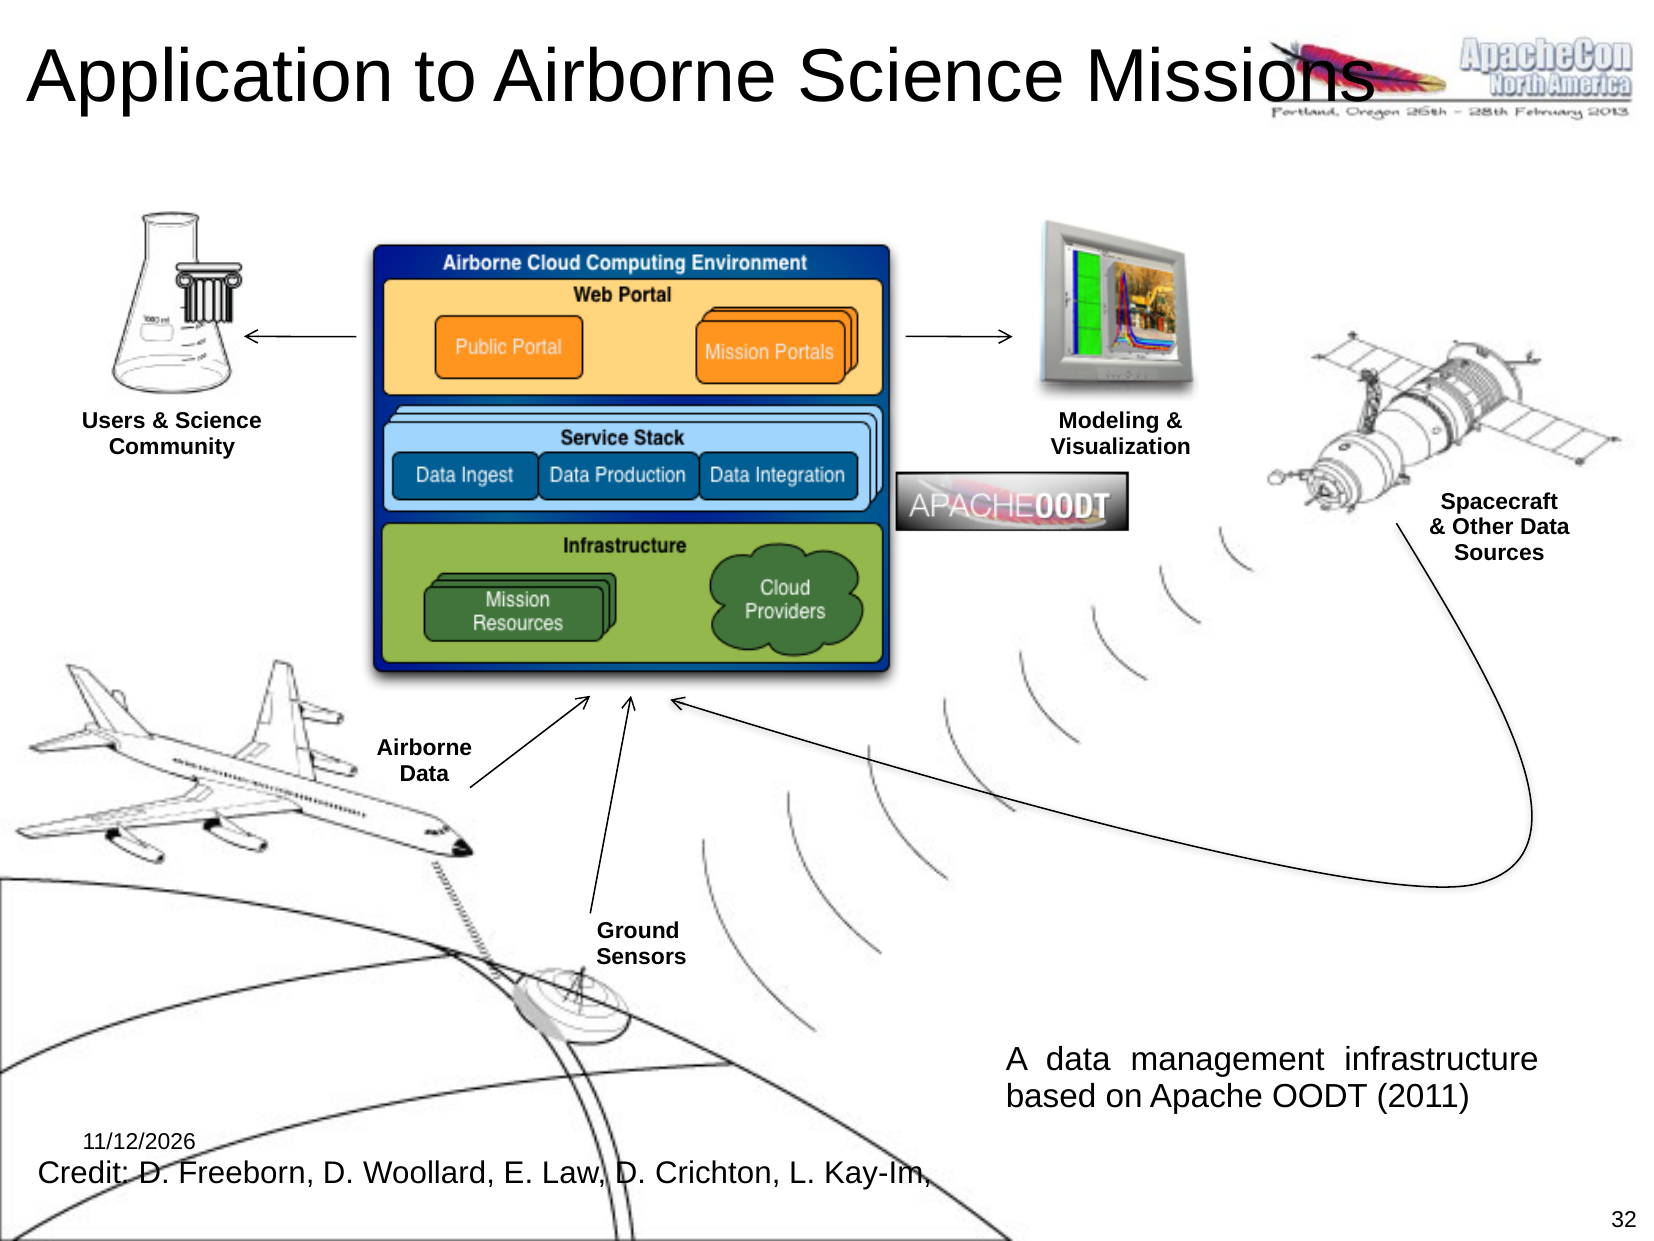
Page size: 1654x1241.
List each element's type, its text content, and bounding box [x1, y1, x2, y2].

picture [0, 0, 1654, 1241]
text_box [501, 783, 720, 826]
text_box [1012, 218, 1230, 469]
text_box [63, 209, 280, 469]
title Application to Airborne Science Missions [26, 20, 1385, 132]
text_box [469, 695, 591, 788]
